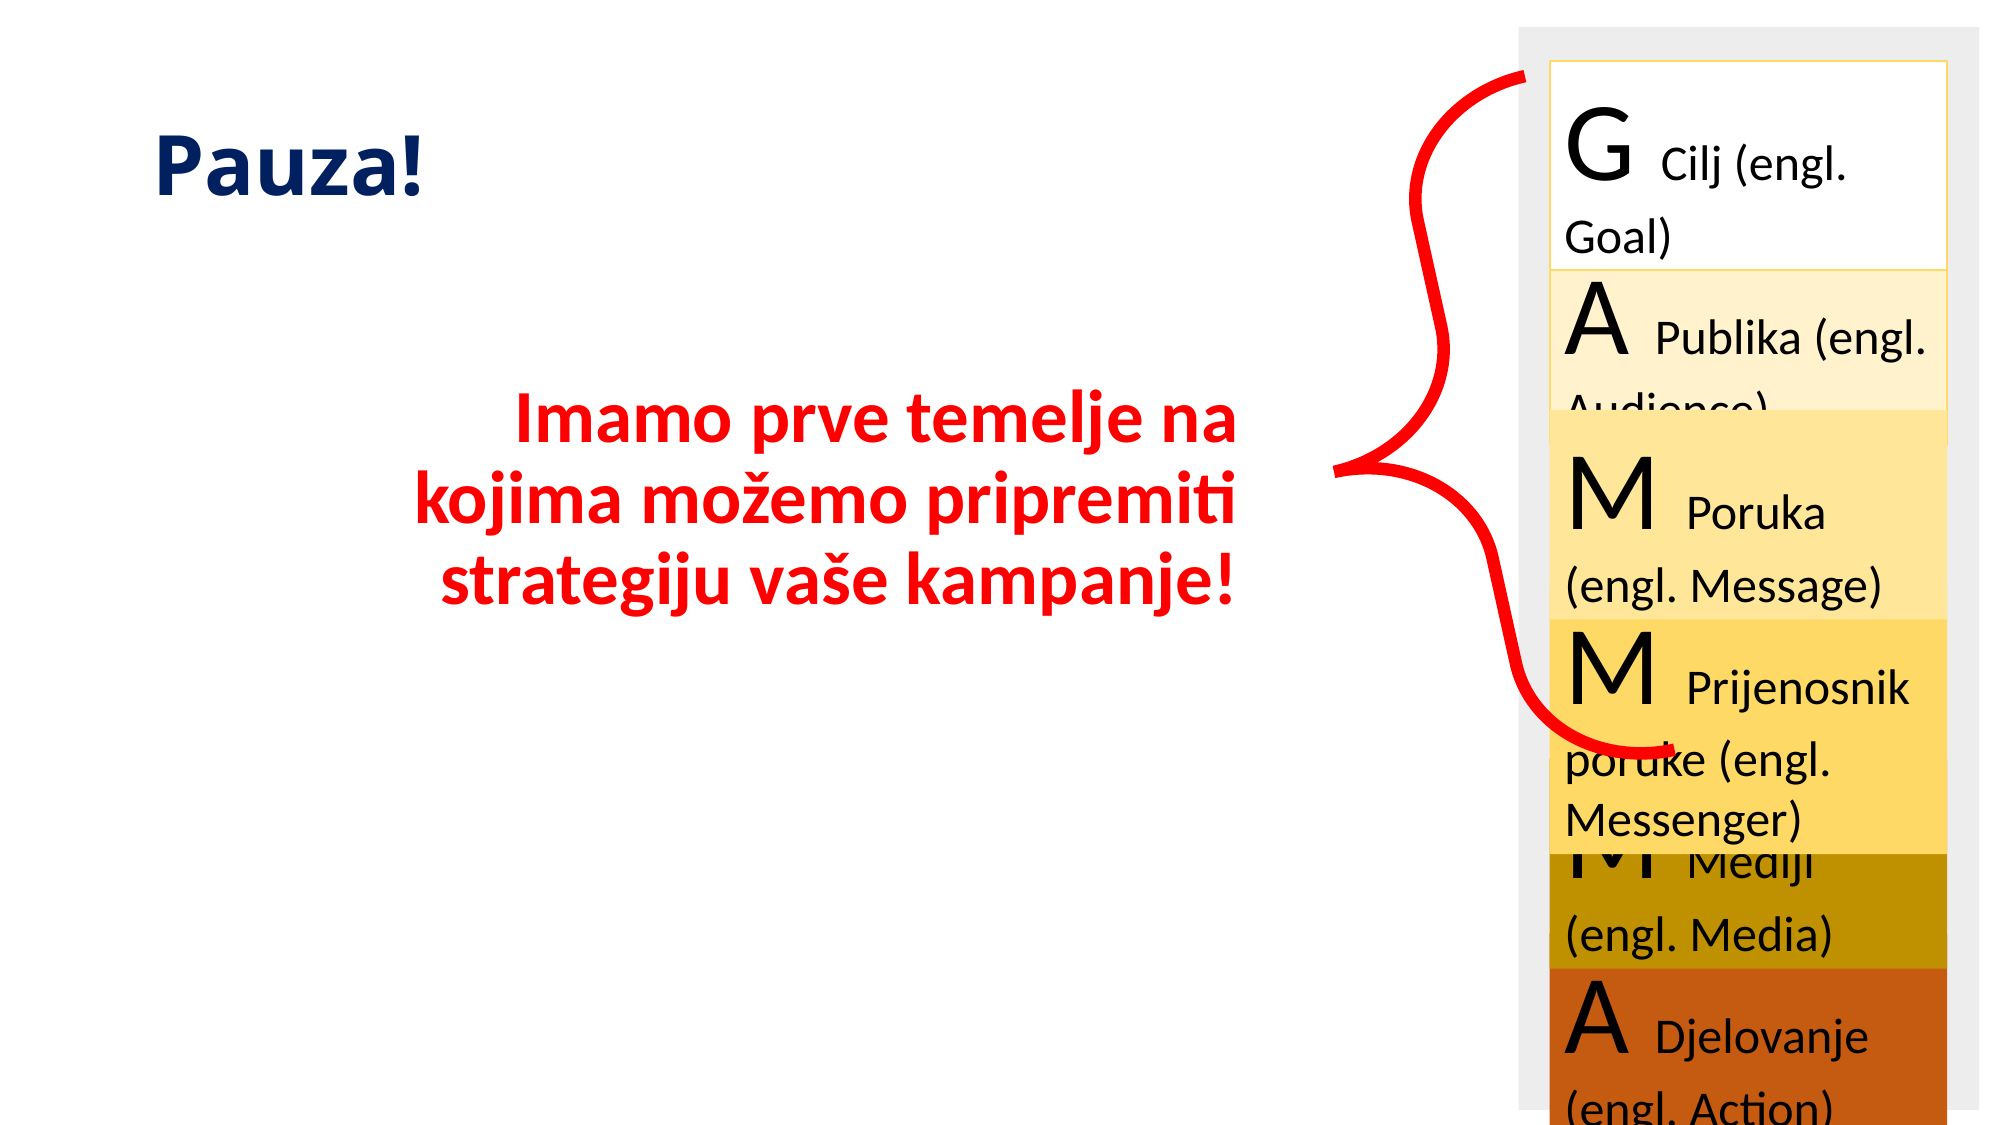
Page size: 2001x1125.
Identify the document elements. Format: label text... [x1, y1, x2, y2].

title Pauza! [137, 59, 1518, 278]
list Imamo prve temelje na kojima možemo pripremiti strategiju vaše kampanje! [358, 370, 1254, 633]
text_box [1333, 77, 1518, 673]
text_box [1518, 27, 1980, 1110]
